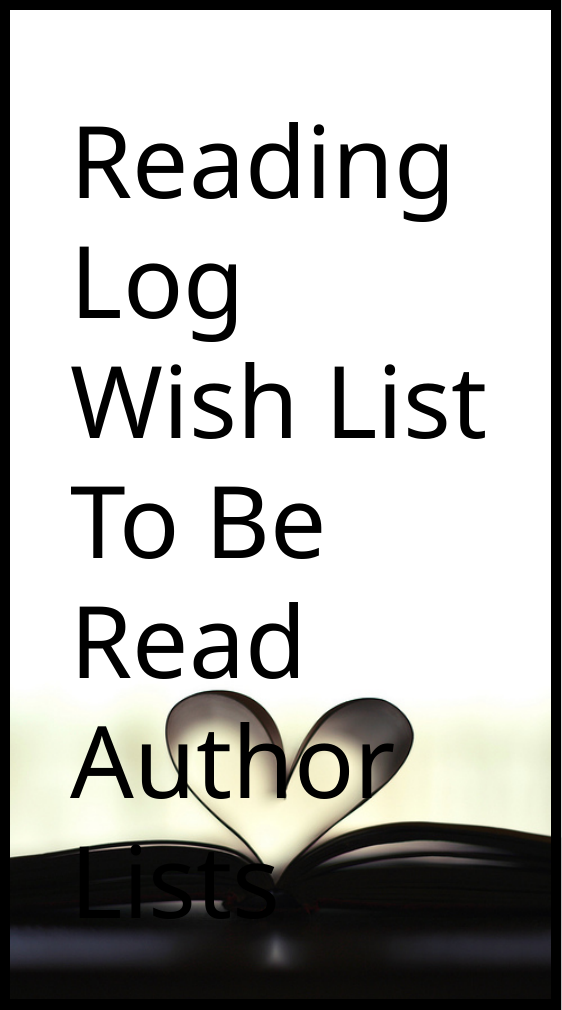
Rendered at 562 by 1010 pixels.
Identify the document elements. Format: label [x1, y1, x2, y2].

text_box [0, 0, 562, 635]
picture [0, 635, 562, 1010]
